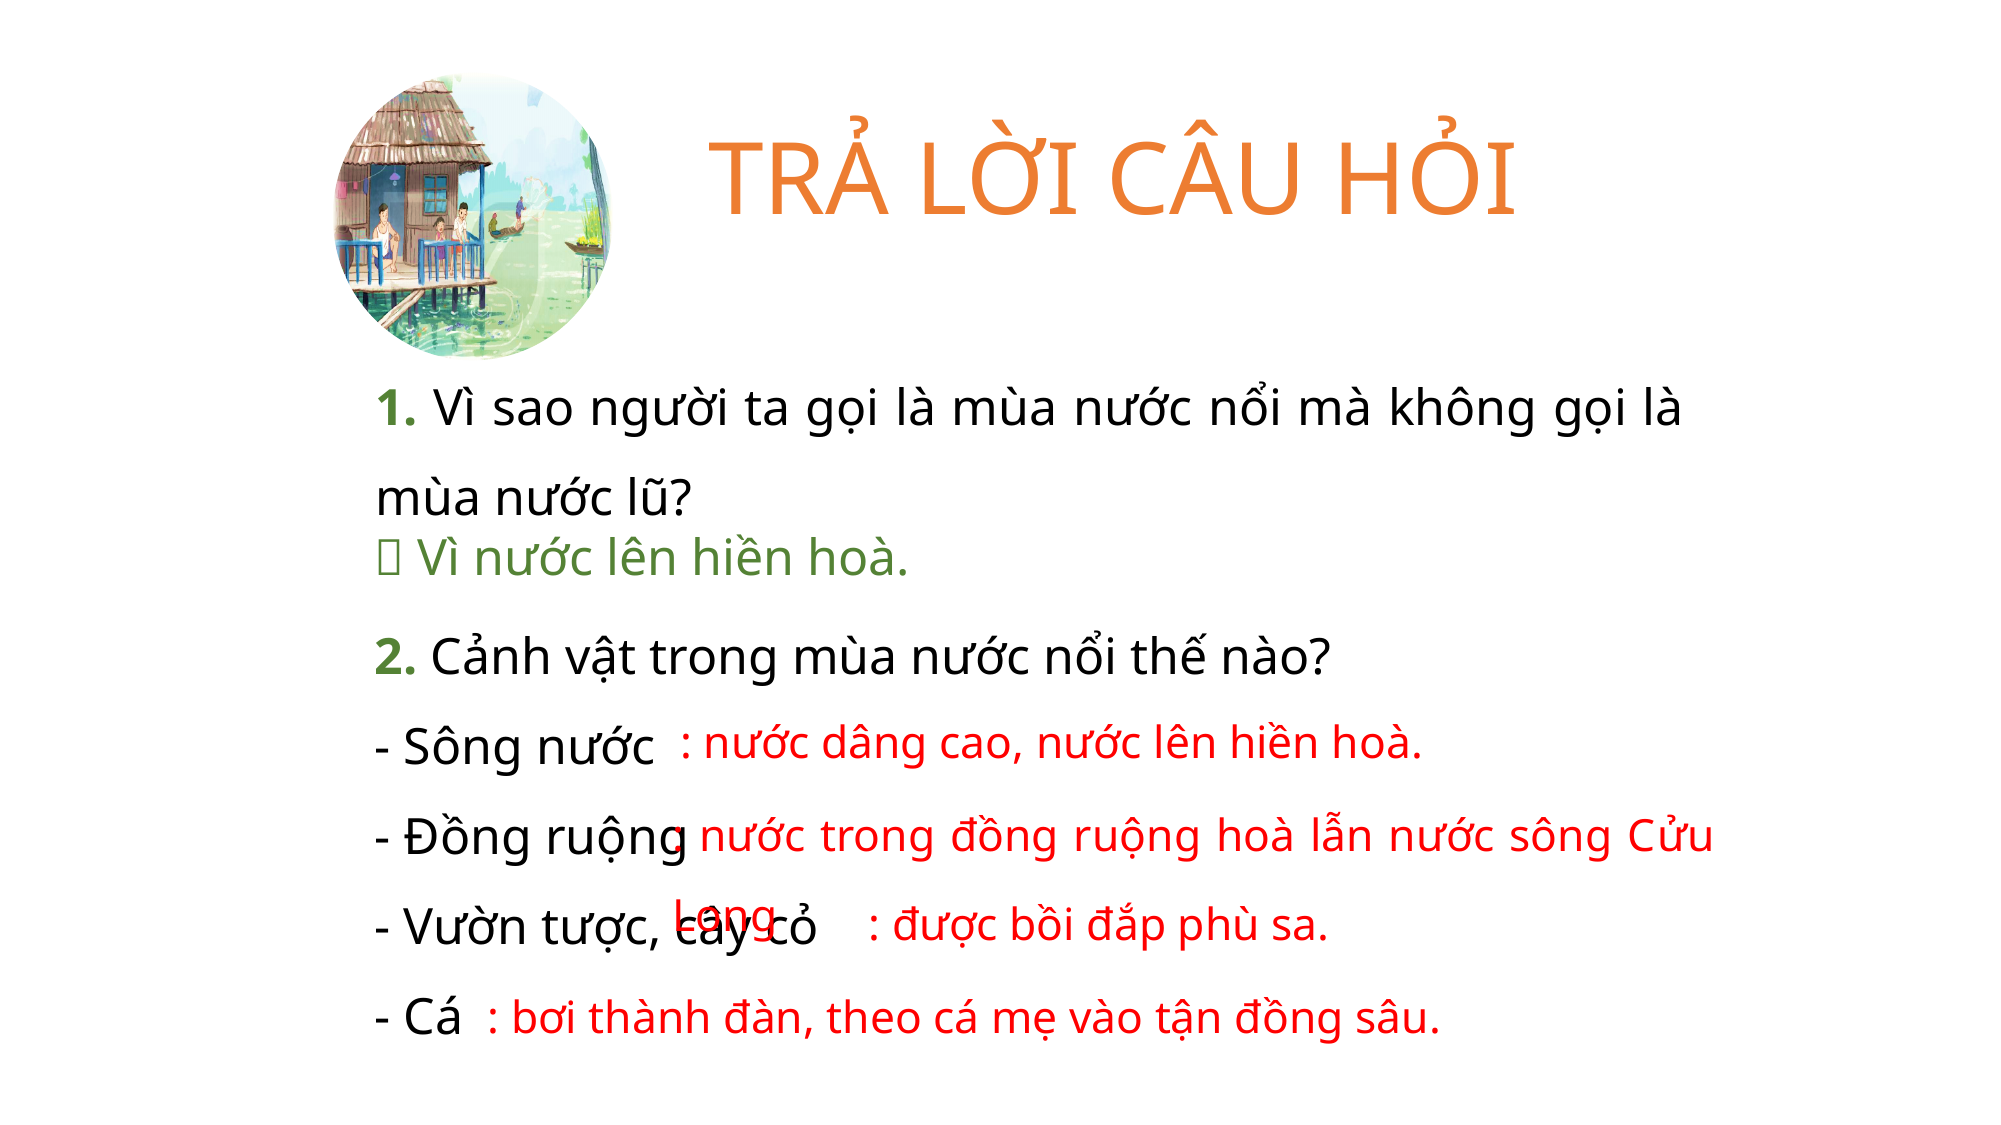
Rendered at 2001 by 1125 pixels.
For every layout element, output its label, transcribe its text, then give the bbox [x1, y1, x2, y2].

text_box : bơi thành đàn, theo cá mẹ vào tận đồng sâu. [472, 954, 1761, 1050]
text_box 1. Vì sao người ta gọi là mùa nước nổi mà không gọi là mùa nước lũ? [360, 337, 1700, 533]
text_box : nước trong đồng ruộng hoà lẫn nước sông Cửu Long [657, 772, 1730, 948]
text_box TRẢ LỜI CÂU HỎI [619, 107, 1608, 243]
text_box  Vì nước lên hiền hoà. [360, 488, 1699, 593]
picture [332, 72, 614, 361]
text_box : được bồi đắp phù sa. [853, 861, 1428, 954]
text_box 2. Cảnh vật trong mùa nước nổi thế nào? - Sông nước - Đồng ruộng - Vườn tược, cây cỏ - Cá [360, 593, 1699, 1052]
text_box : nước dâng cao, nước lên hiền hoà. [665, 680, 1661, 772]
